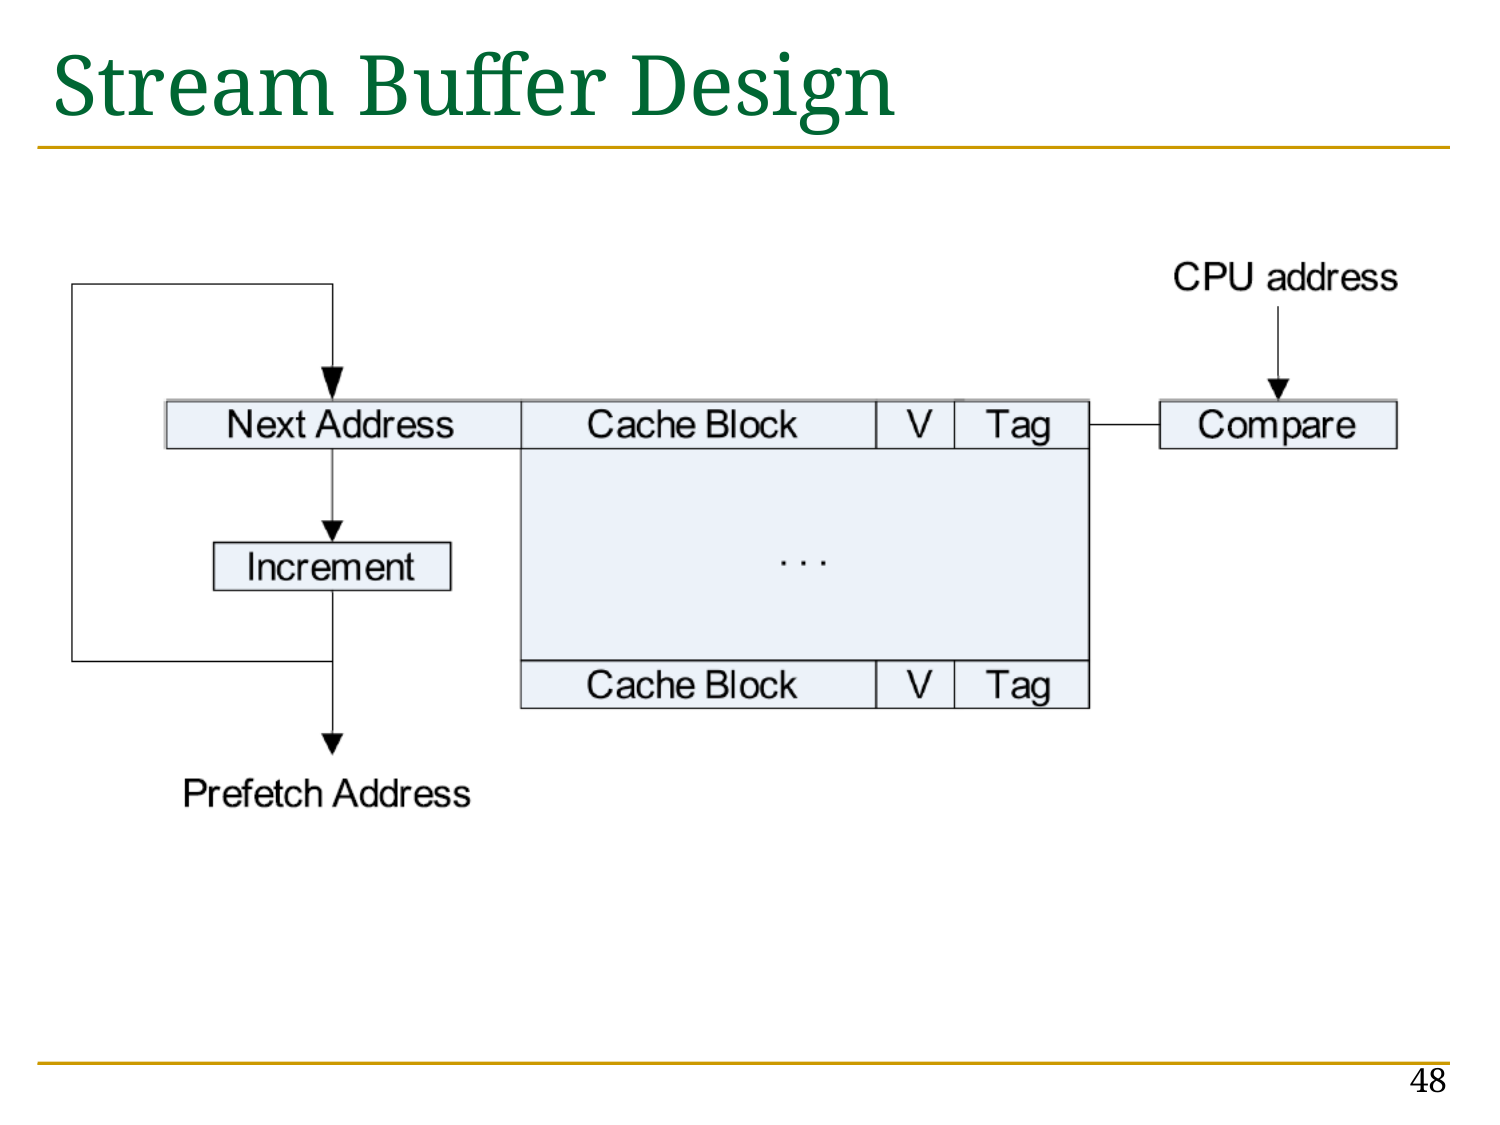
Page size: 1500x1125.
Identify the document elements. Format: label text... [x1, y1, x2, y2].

picture [34, 222, 1451, 847]
title Stream Buffer Design [37, 24, 1450, 200]
slide_number 48 [1111, 1036, 1462, 1112]
